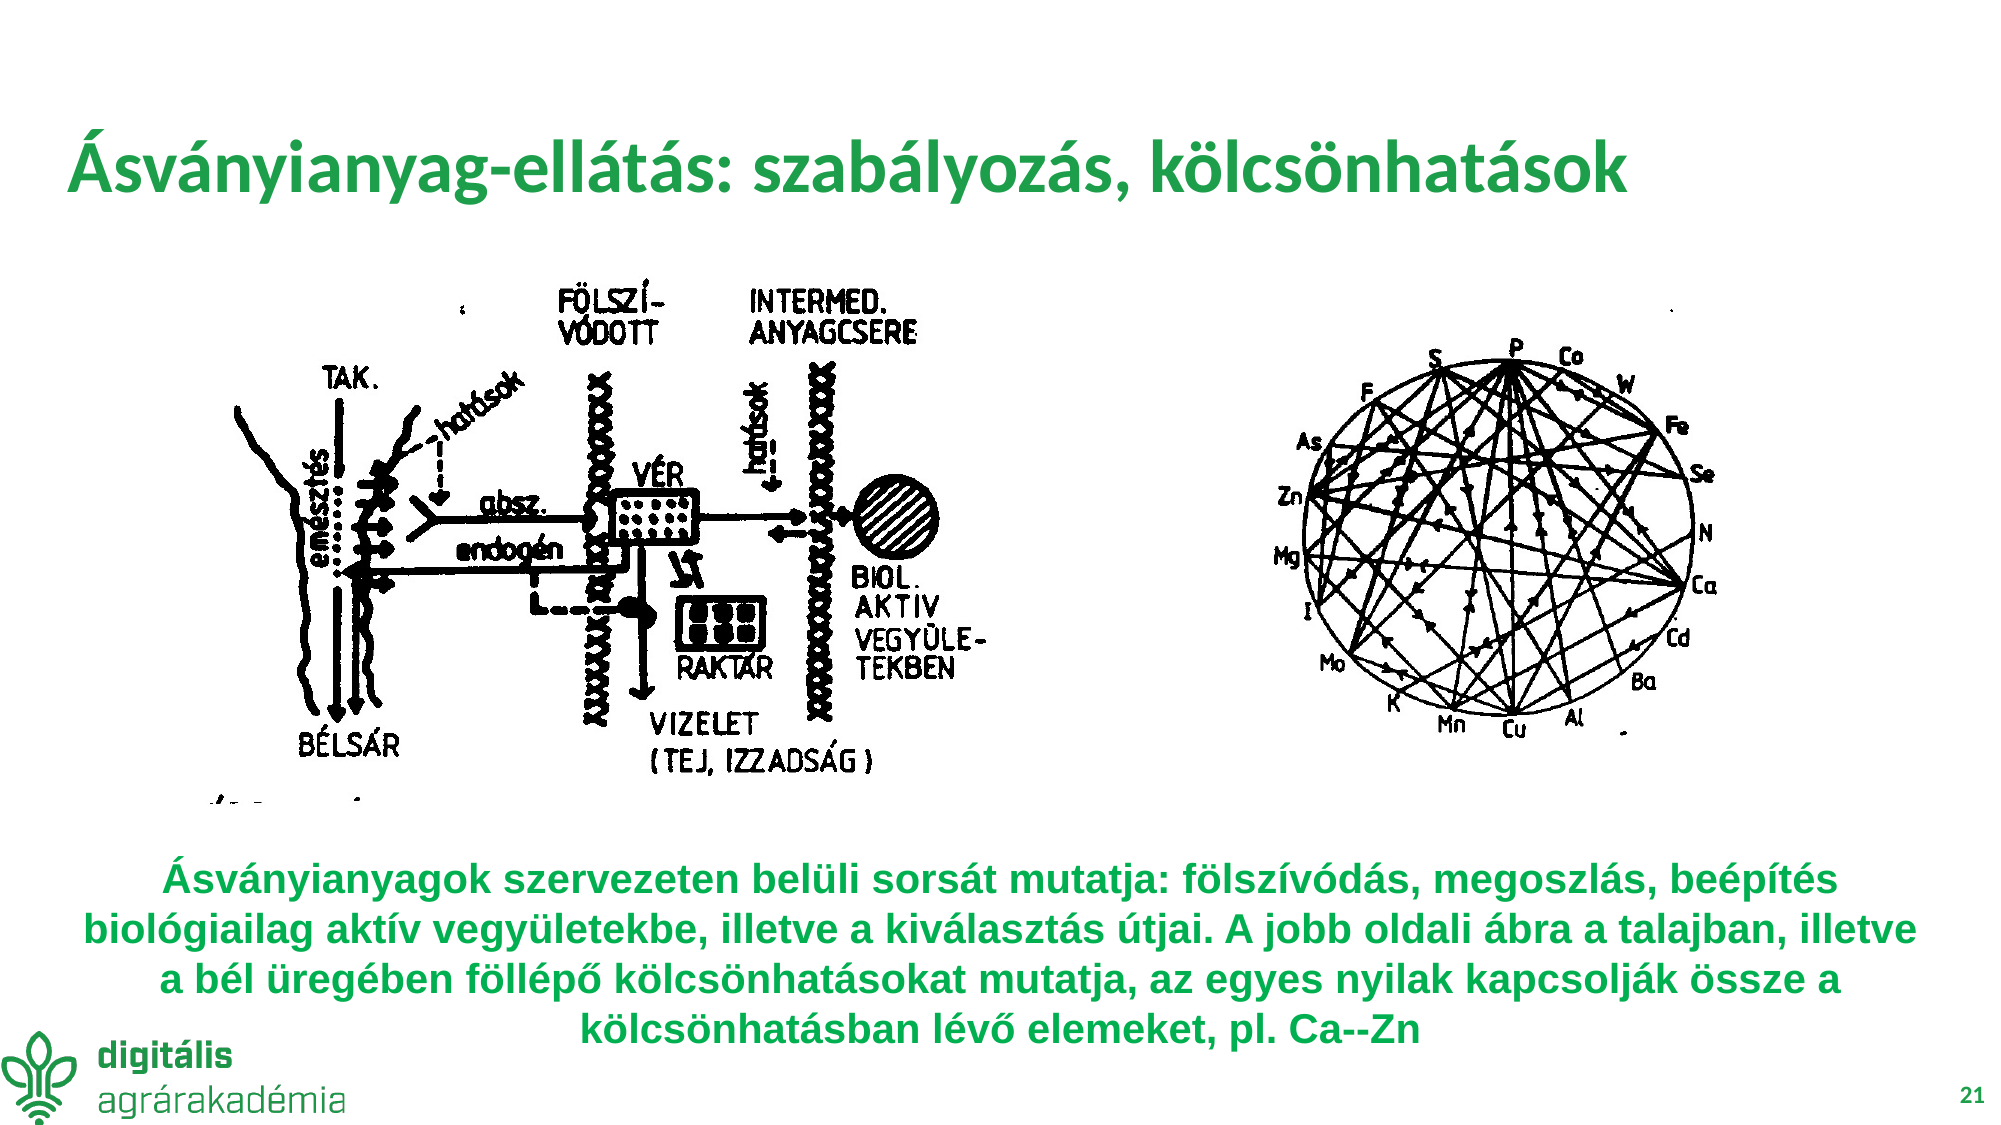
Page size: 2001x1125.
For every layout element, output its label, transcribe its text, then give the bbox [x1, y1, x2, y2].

picture [1224, 277, 1792, 799]
picture [108, 231, 1125, 845]
picture [0, 1031, 345, 1125]
title Ásványianyag-ellátás: szabályozás, kölcsönhatások [52, 59, 1949, 278]
text_box Ásványianyagok szervezeten belüli sorsát mutatja: fölszívódás, megoszlás, beépítés biológiailag aktív vegyületekbe, illetve a kiválasztás útjai. A jobb oldali ábra a talajban, illetve a bél üregében föllépő kölcsönhatásokat mutatja, az egyes nyilak kapcsolják össze a kölcsönhatásban lévő elemeket, pl. Ca--Zn [52, 844, 1949, 1059]
slide_number 21 [1917, 1064, 2000, 1124]
